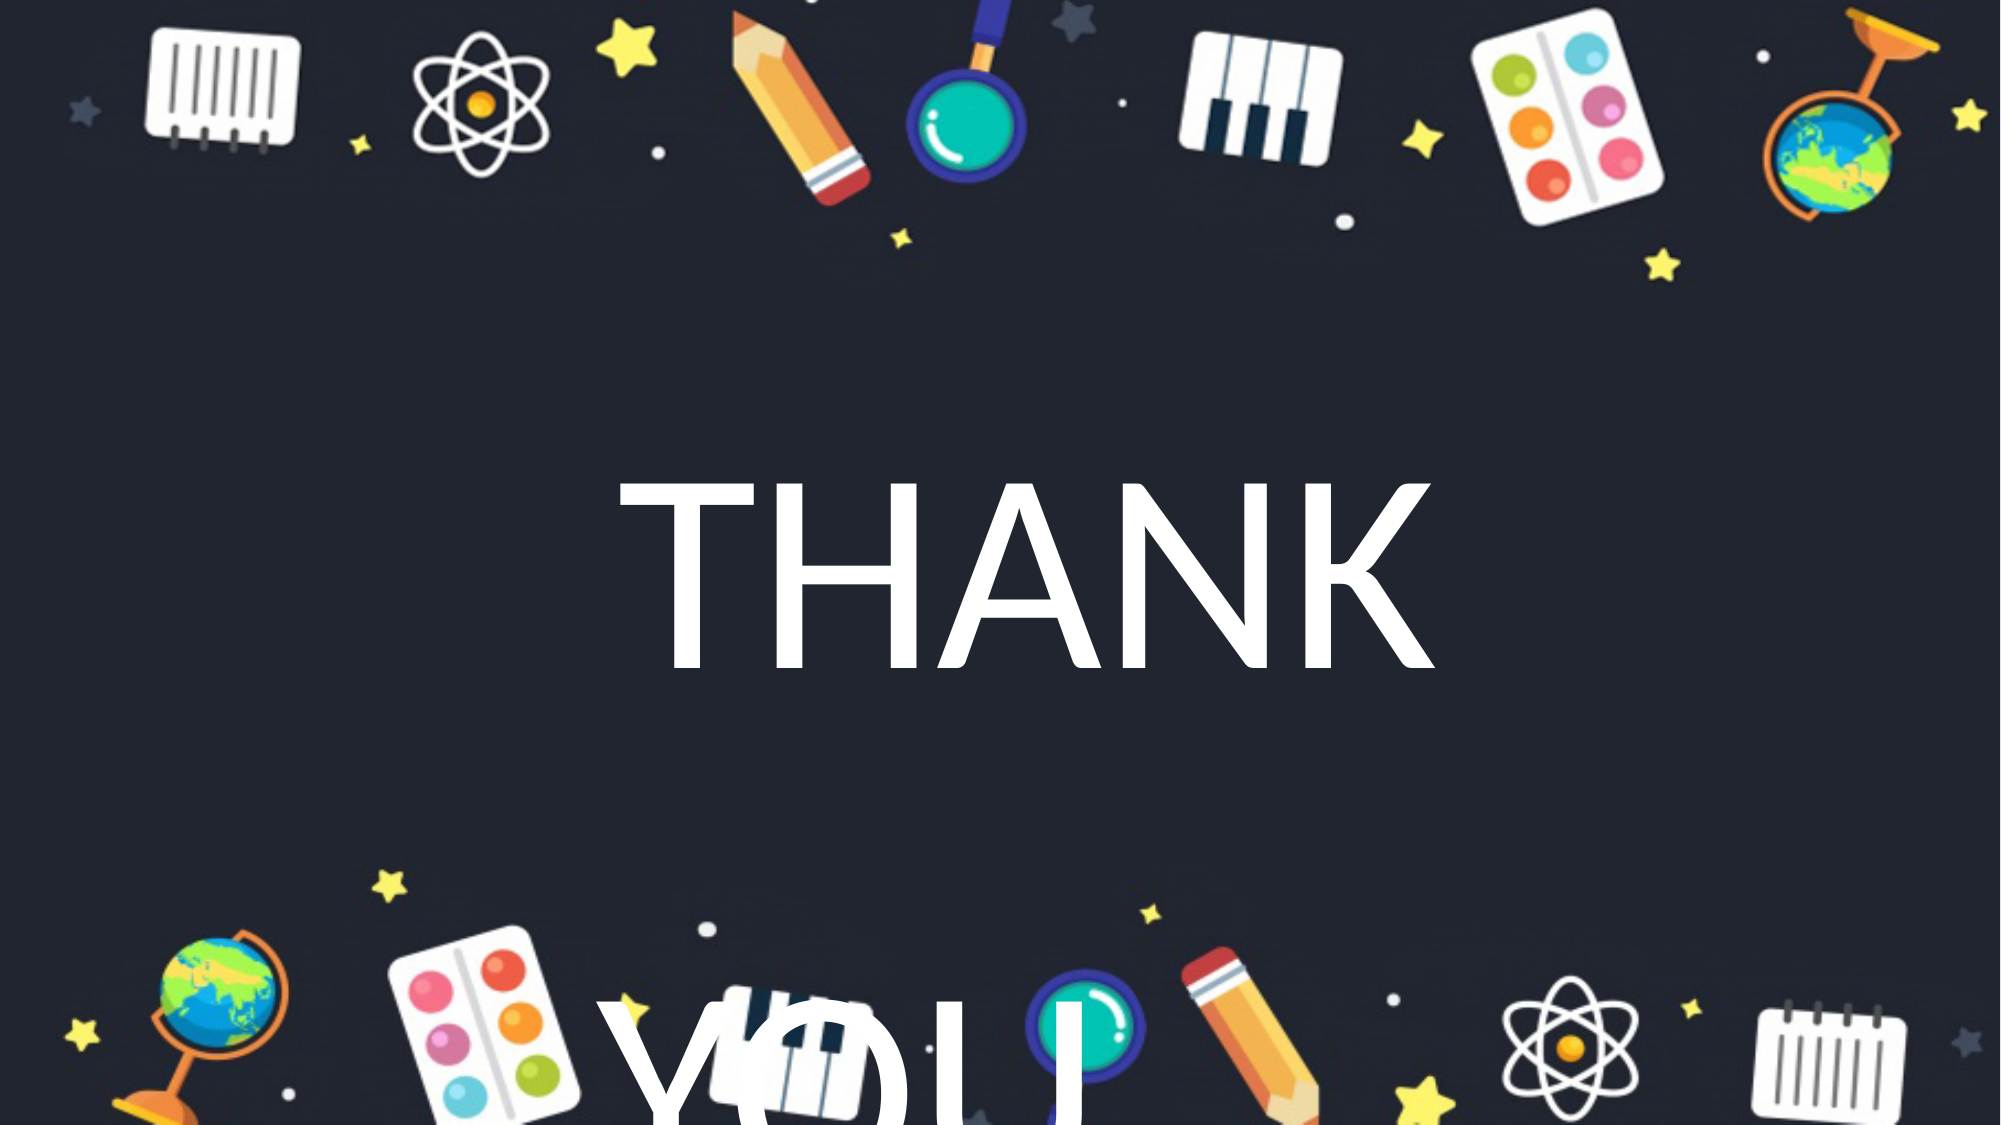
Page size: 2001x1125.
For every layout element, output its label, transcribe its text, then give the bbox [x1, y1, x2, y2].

picture [0, 0, 2001, 1125]
text_box THANK YOU [226, 201, 1830, 1125]
